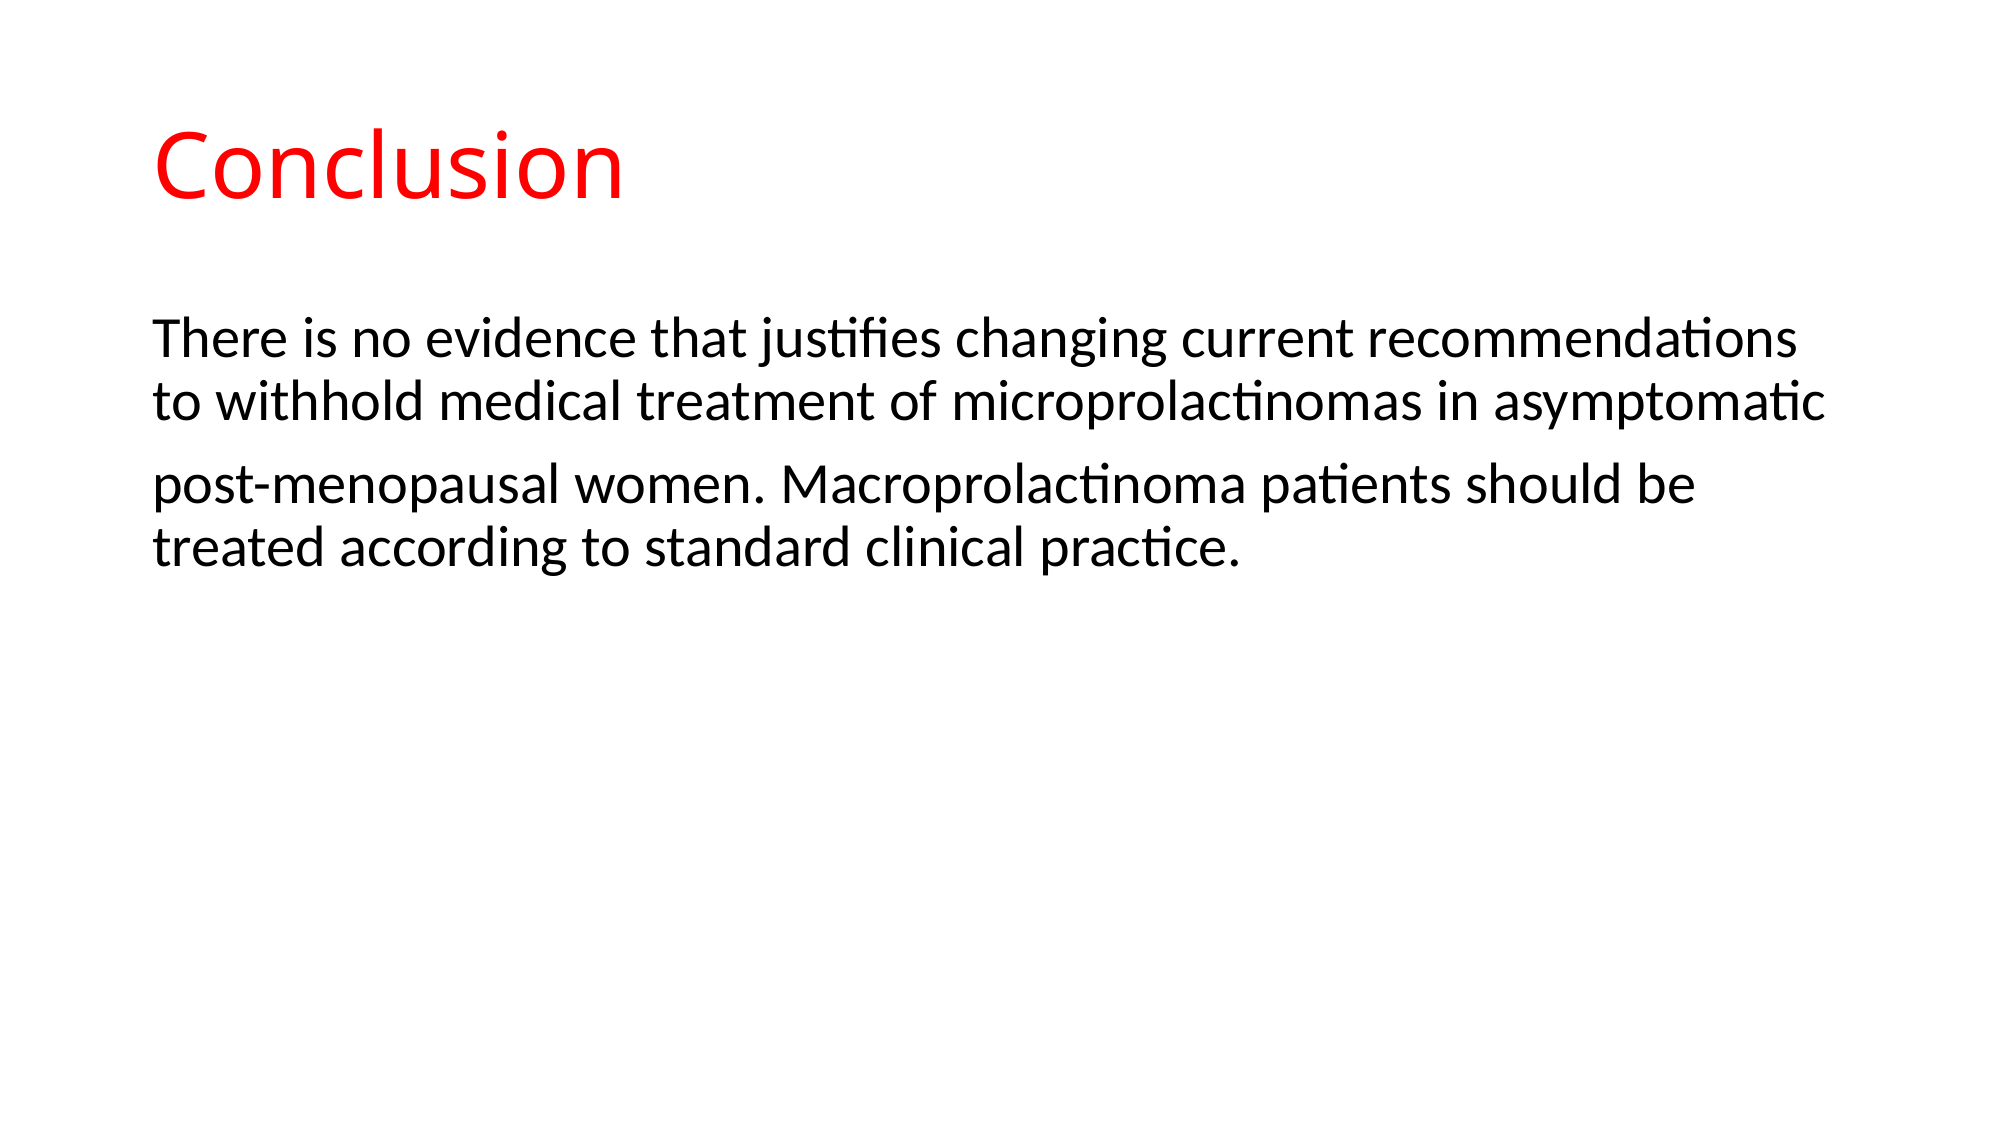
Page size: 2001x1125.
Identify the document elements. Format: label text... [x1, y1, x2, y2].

list There is no evidence that justifies changing current recommendations to withhold medical treatment of microprolactinomas in asymptomatic post-menopausal women. Macroprolactinoma patients should be treated according to standard clinical practice. [137, 299, 1863, 1014]
title Conclusion [137, 59, 1863, 278]
